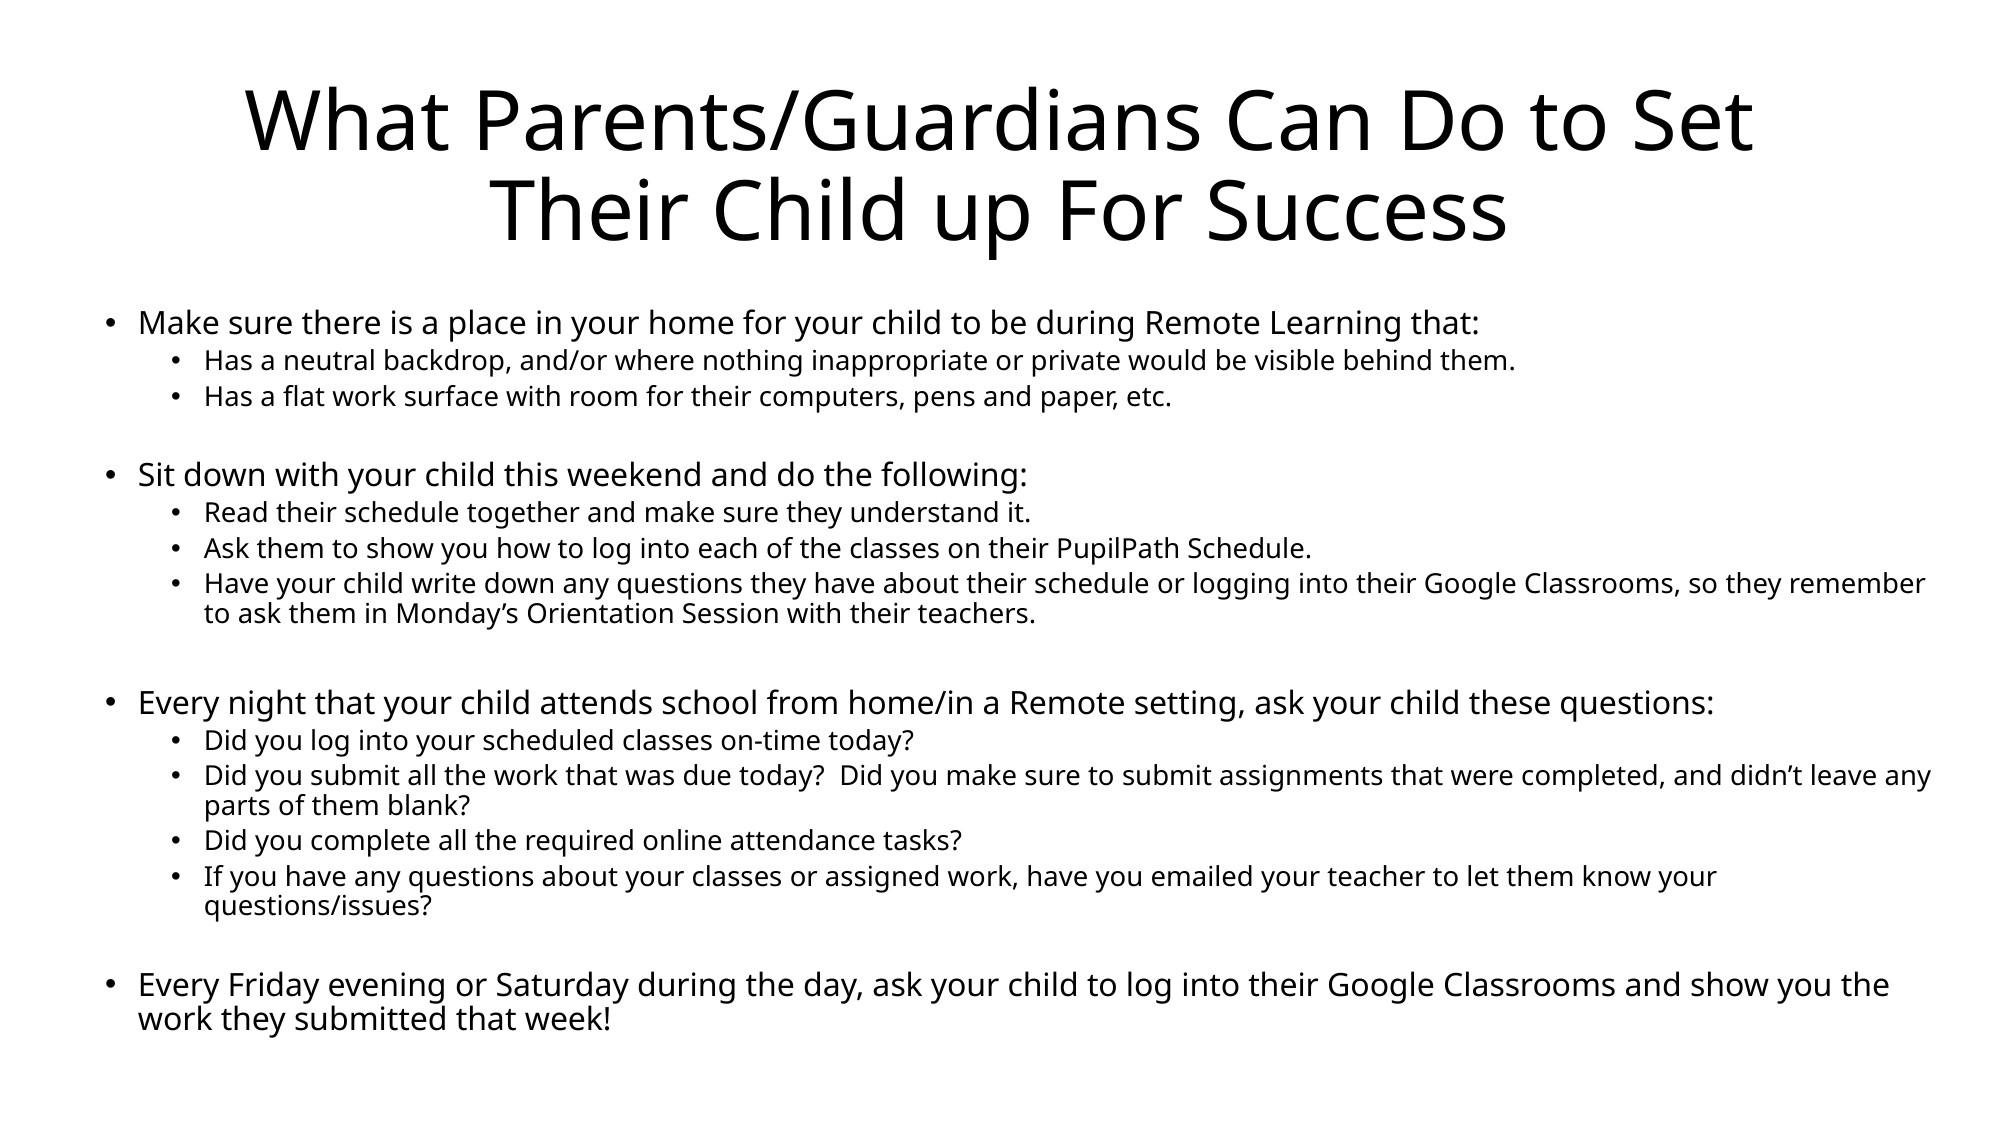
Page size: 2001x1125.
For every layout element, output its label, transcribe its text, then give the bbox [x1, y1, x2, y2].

list Make sure there is a place in your home for your child to be during Remote Learning that: Has a neutral backdrop, and/or where nothing inappropriate or private would be visible behind them. Has a flat work surface with room for their computers, pens and paper, etc. Sit down with your child this weekend and do the following: Read their schedule together and make sure they understand it. Ask them to show you how to log into each of the classes on their PupilPath Schedule. Have your child write down any questions they have about their schedule or logging into their Google Classrooms, so they remember to ask them in Monday’s Orientation Session with their teachers. Every night that your child attends school from home/in a Remote setting, ask your child these questions: Did you log into your scheduled classes on-time today? Did you submit all the work that was due today? Did you make sure to submit assignments that were completed, and didn’t leave any parts of them blank? Did you complete all the required online attendance tasks? If you have any questions about your classes or assigned work, have you emailed your teacher to let them know your questions/issues? Every Friday evening or Saturday during the day, ask your child to log into their Google Classrooms and show you the work they submitted that week! [90, 299, 1955, 1058]
title What Parents/Guardians Can Do to Set Their Child up For Success [137, 59, 1863, 278]
